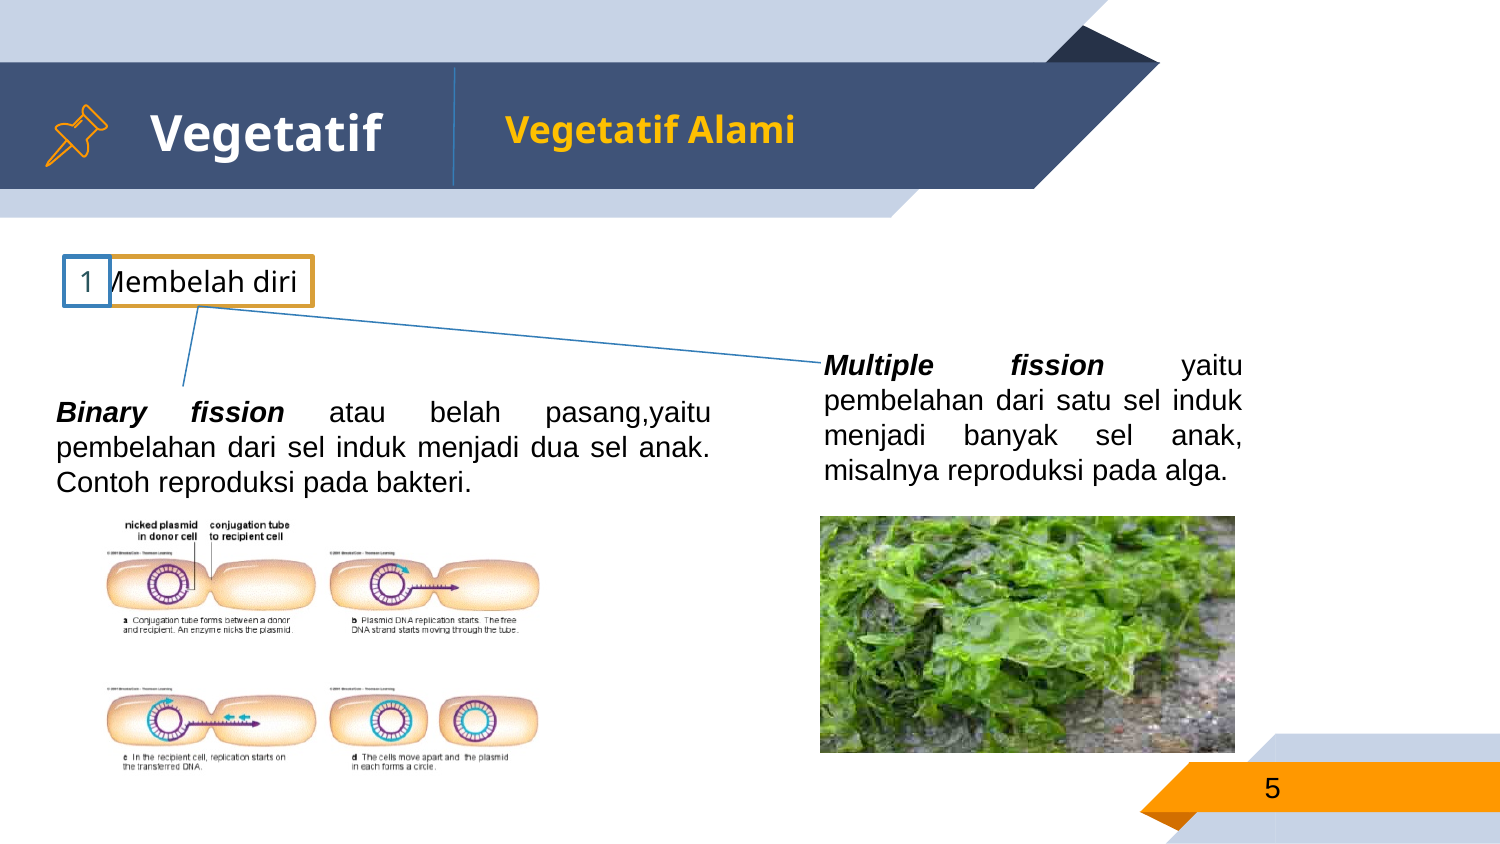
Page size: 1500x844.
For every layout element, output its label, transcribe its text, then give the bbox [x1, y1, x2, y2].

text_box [182, 306, 199, 387]
text_box Vegetatif Alami [490, 91, 1093, 225]
text_box Binary fission atau belah pasang,yaitu pembelahan dari sel induk menjadi dua sel anak. Contoh reproduksi pada bakteri. [41, 386, 727, 541]
picture [100, 504, 562, 836]
text_box Vegetatif [135, 68, 1037, 194]
slide_number 5 [1249, 760, 1494, 813]
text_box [45, 105, 108, 167]
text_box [199, 306, 822, 363]
text_box 1 [62, 254, 112, 308]
text_box Membelah diri [112, 254, 315, 308]
text_box Multiple fission yaitu pembelahan dari satu sel induk menjadi banyak sel anak, misalnya reproduksi pada alga. [809, 339, 1258, 494]
picture [820, 516, 1235, 753]
